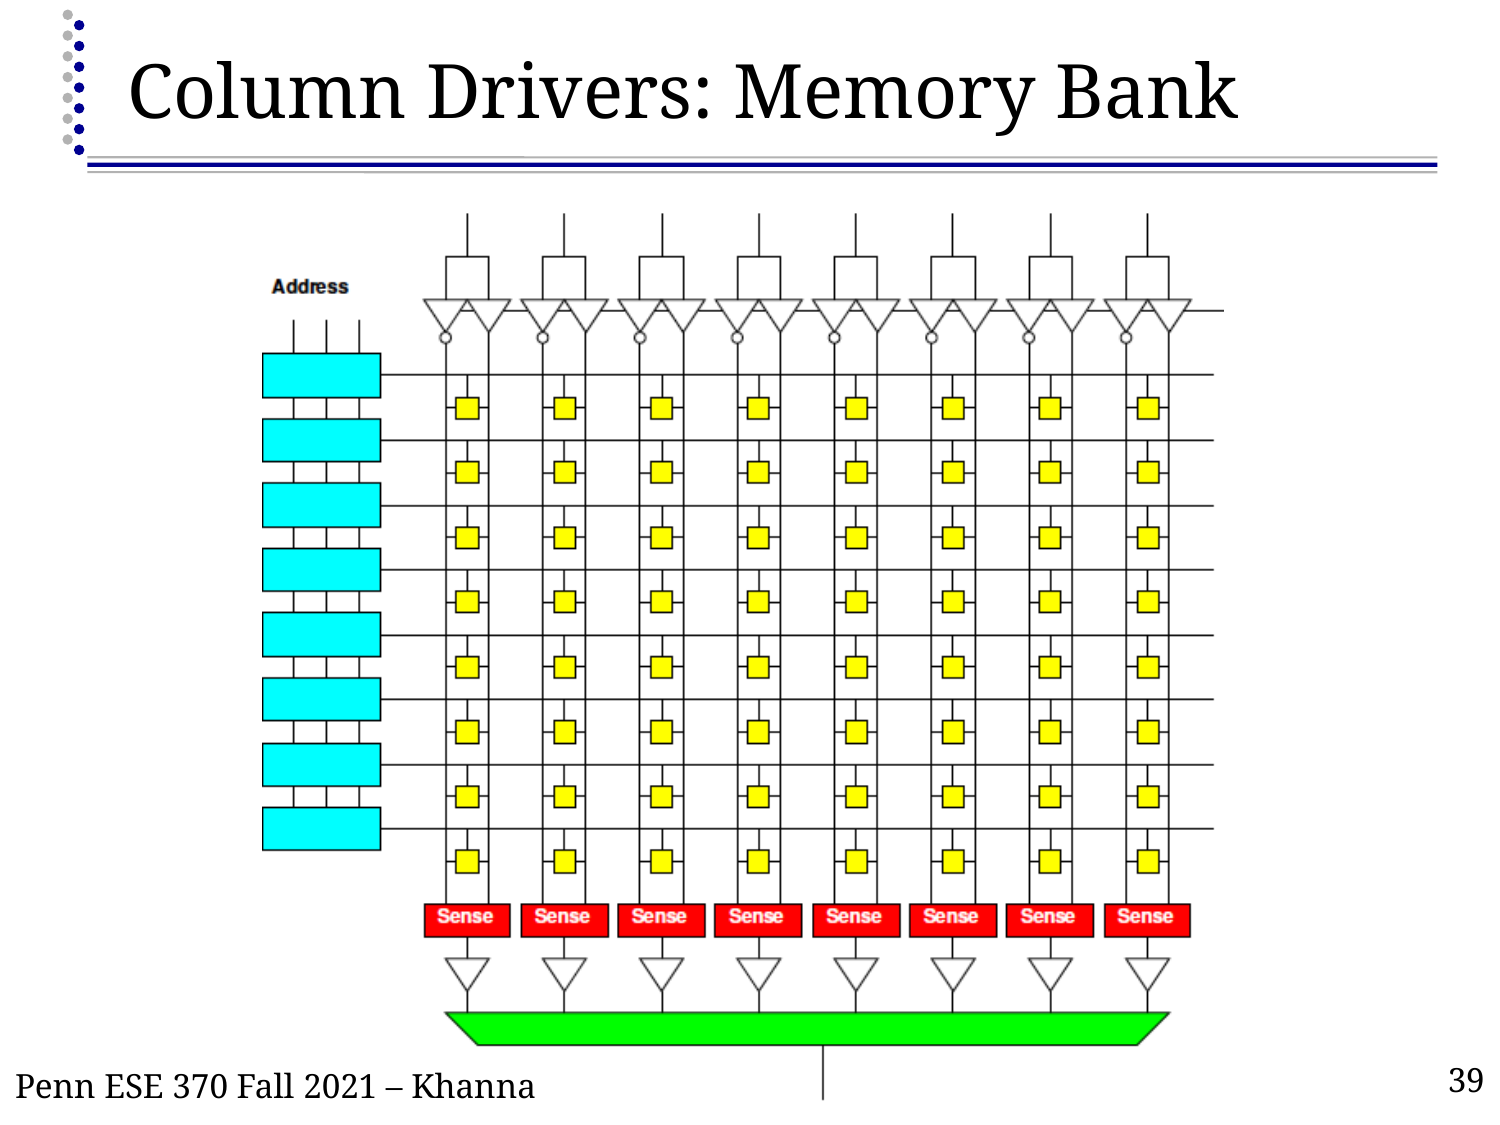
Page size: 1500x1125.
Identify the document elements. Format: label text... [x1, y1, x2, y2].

title Column Drivers: Memory Bank [112, 16, 1391, 142]
slide_number 39 [1187, 1037, 1500, 1113]
footer Penn ESE 370 Fall 2021 – Khanna [0, 1037, 813, 1113]
picture [262, 212, 1225, 1102]
